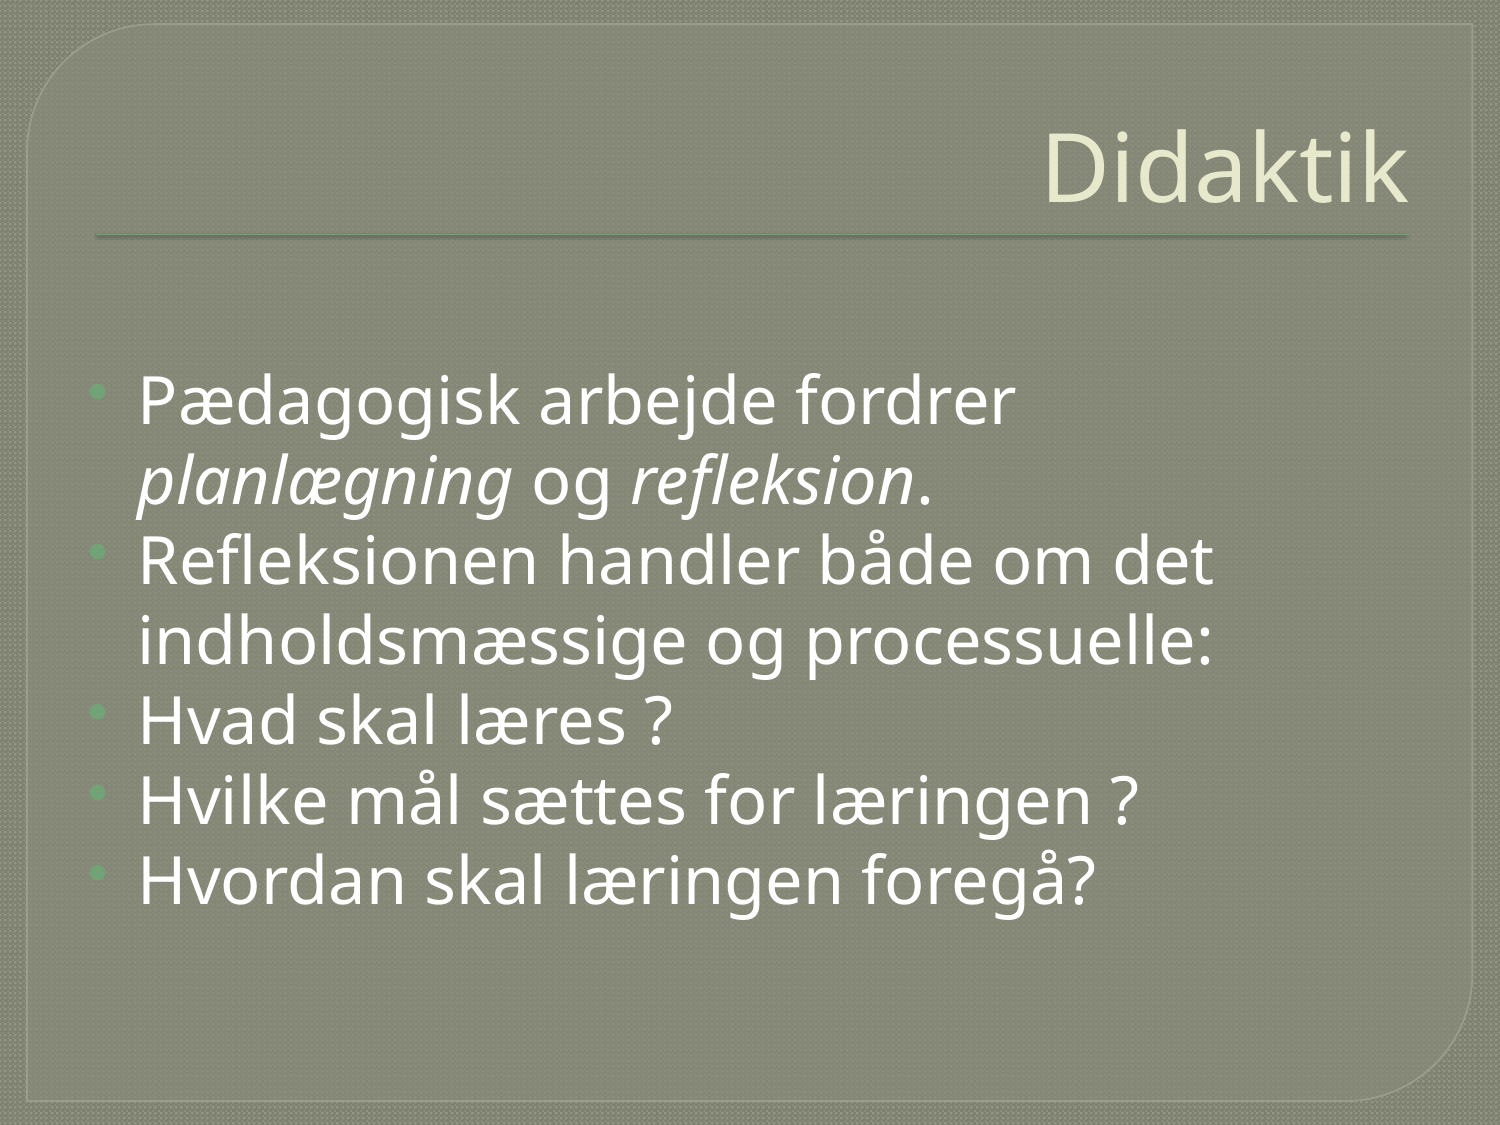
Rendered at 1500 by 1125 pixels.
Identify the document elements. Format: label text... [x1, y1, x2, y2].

list Pædagogisk arbejde fordrer planlægning og refleksion. Refleksionen handler både om det indholdsmæssige og processuelle: Hvad skal læres ? Hvilke mål sættes for læringen ? Hvordan skal læringen foregå? [75, 270, 1425, 1013]
title Didaktik [75, 41, 1425, 230]
